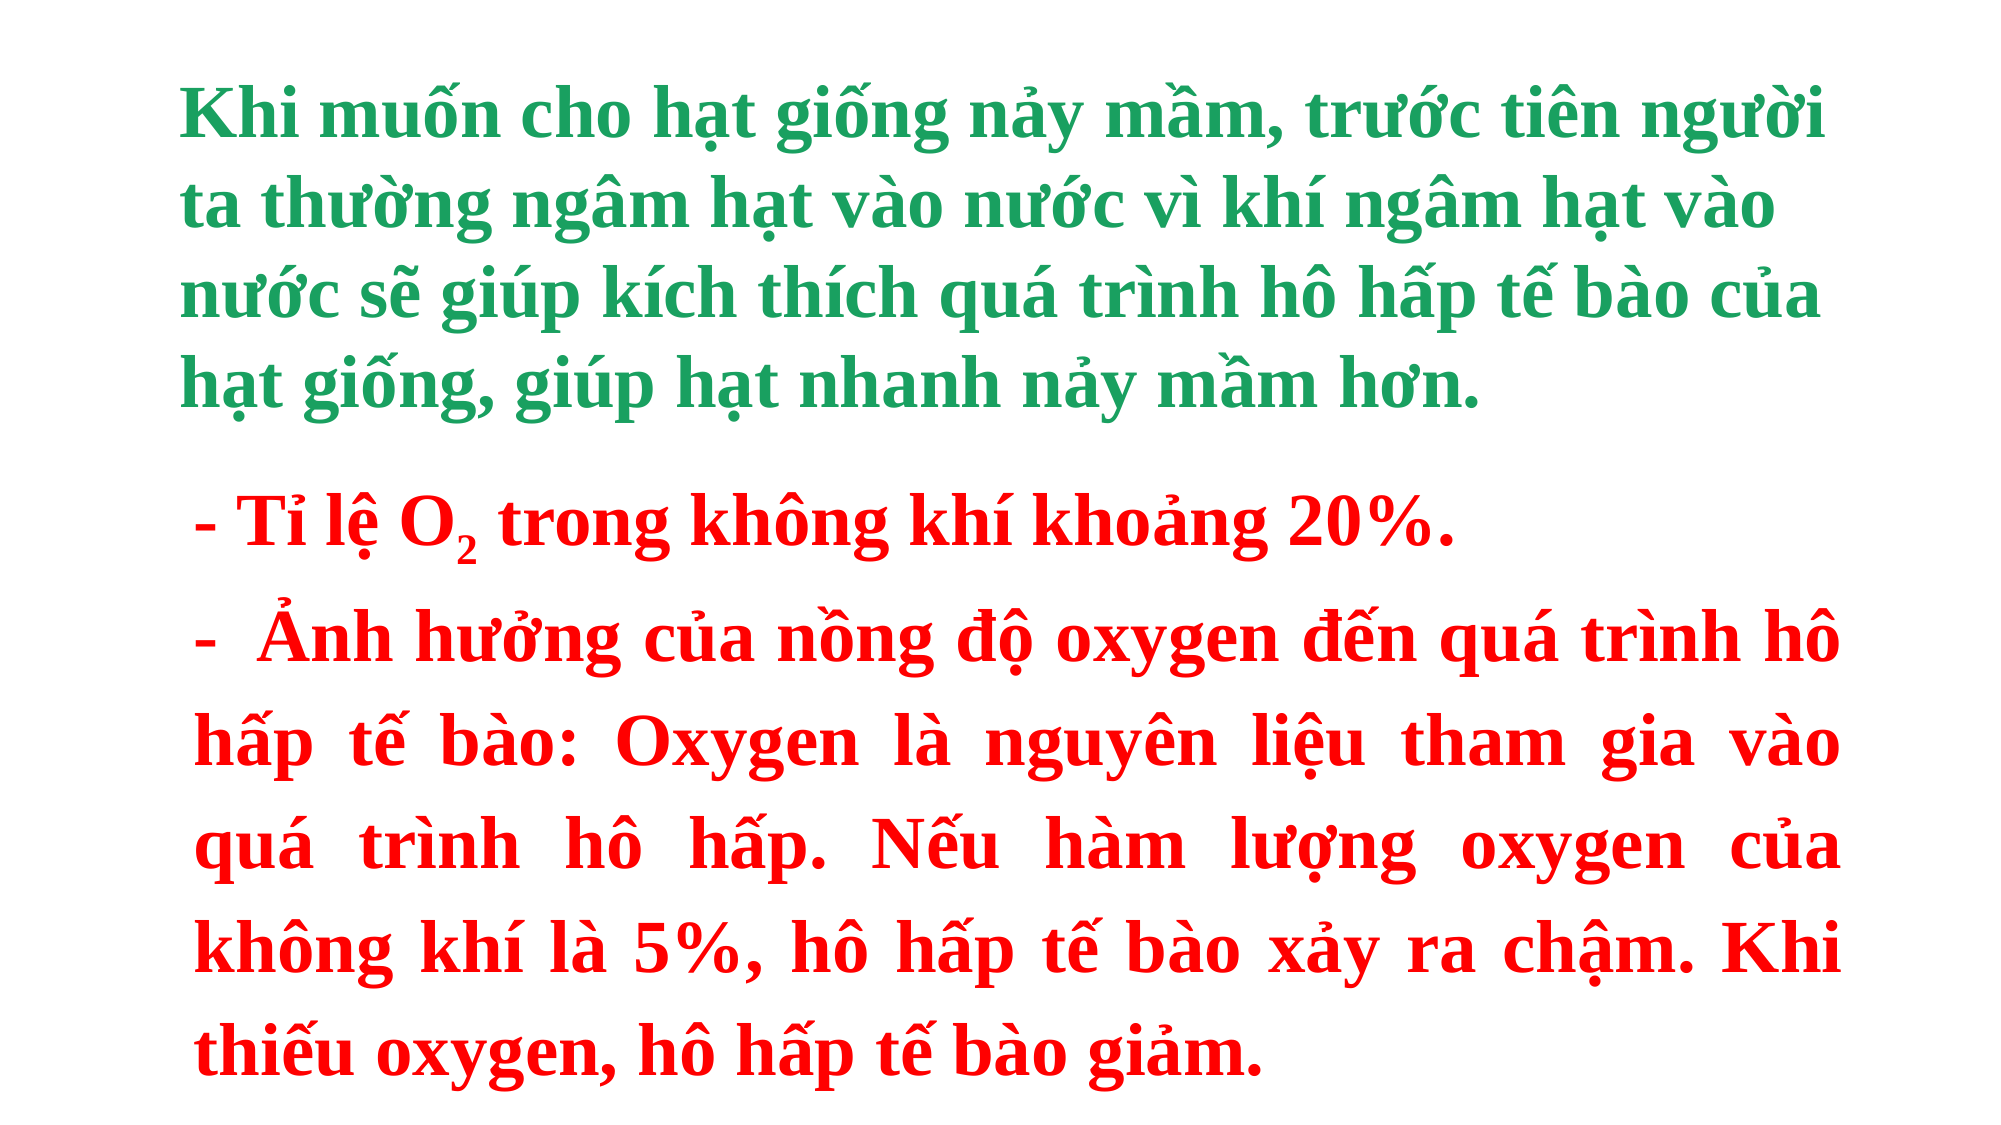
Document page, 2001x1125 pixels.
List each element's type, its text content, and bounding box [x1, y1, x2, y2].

text_box - Tỉ lệ O2 trong không khí khoảng 20%. - Ảnh hưởng của nồng độ oxygen đến quá trình hô hấp tế bào: Oxygen là nguyên liệu tham gia vào quá trình hô hấp. Nếu hàm lượng oxygen của không khí là 5%, hô hấp tế bào xảy ra chậm. Khi thiếu oxygen, hô hấp tế bào giảm. [179, 448, 1859, 1098]
text_box Khi muốn cho hạt giống nảy mầm, trước tiên người ta thường ngâm hạt vào nước vì khí ngâm hạt vào nước sẽ giúp kích thích quá trình hô hấp tế bào của hạt giống, giúp hạt nhanh nảy mầm hơn. [164, 55, 1902, 431]
